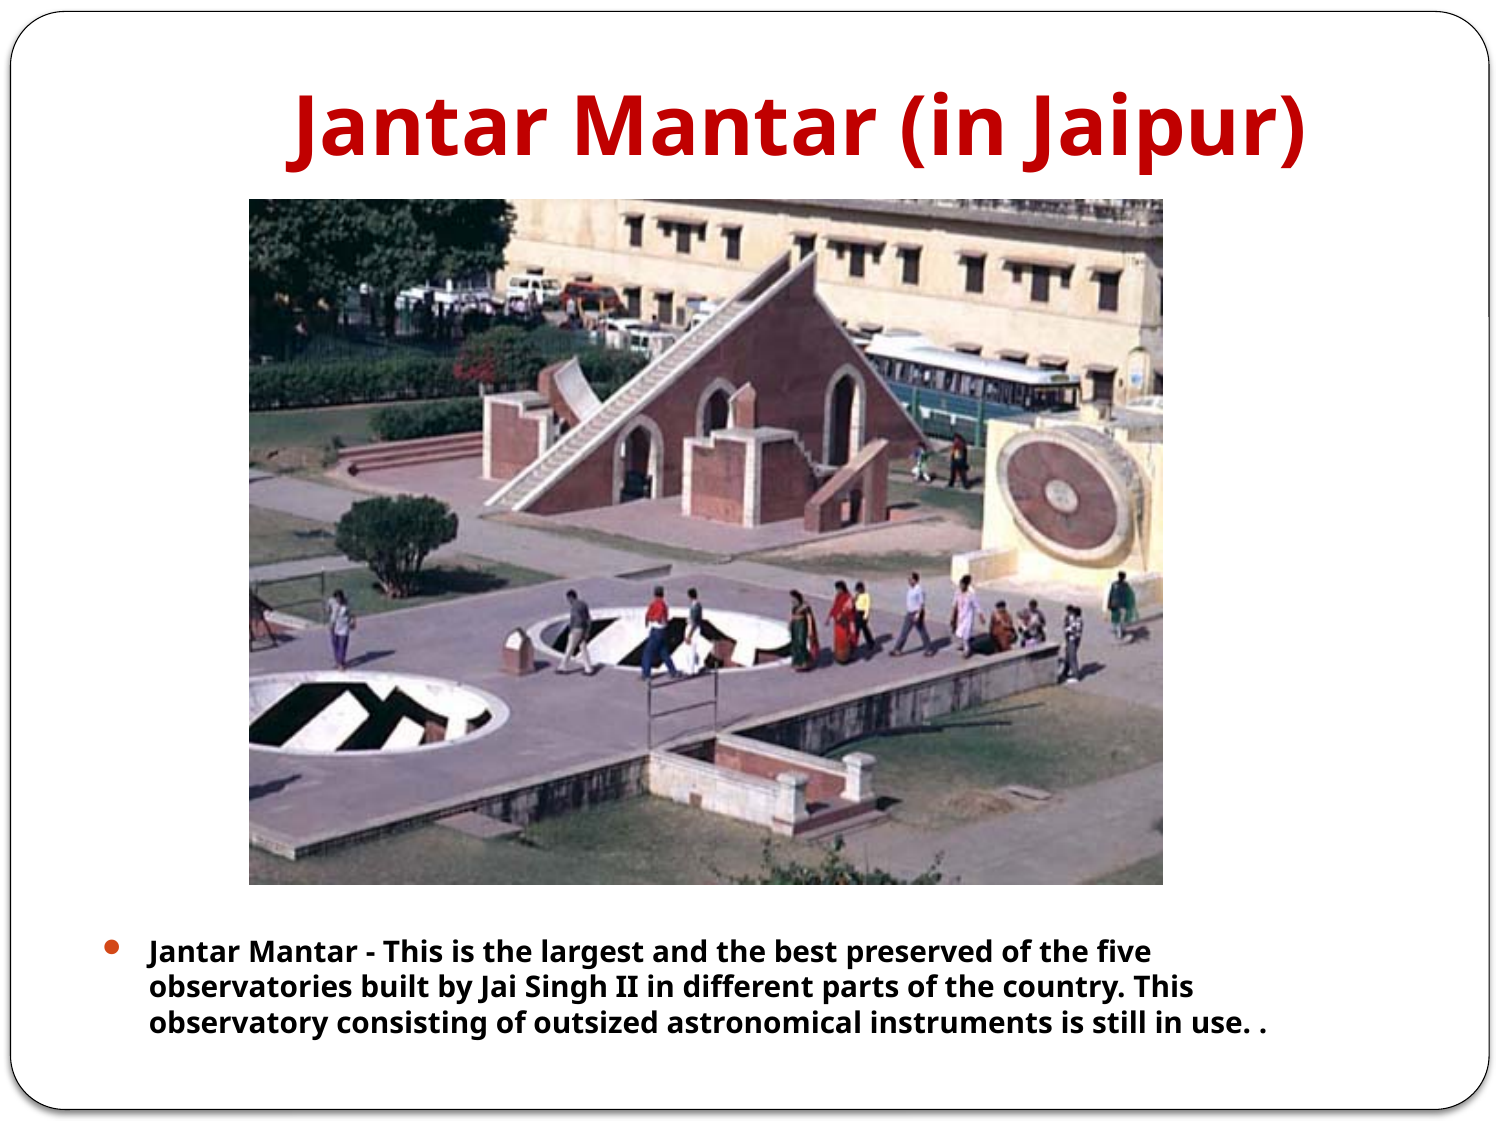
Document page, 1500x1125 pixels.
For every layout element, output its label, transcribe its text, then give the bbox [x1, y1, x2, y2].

list Jantar Mantar - This is the largest and the best preserved of the five observatories built by Jai Singh II in different parts of the country. This observatory consisting of outsized astronomical instruments is still in use. . [87, 924, 1325, 1088]
picture [249, 199, 1163, 885]
title Jantar Mantar (in Jaipur) [162, 0, 1438, 188]
